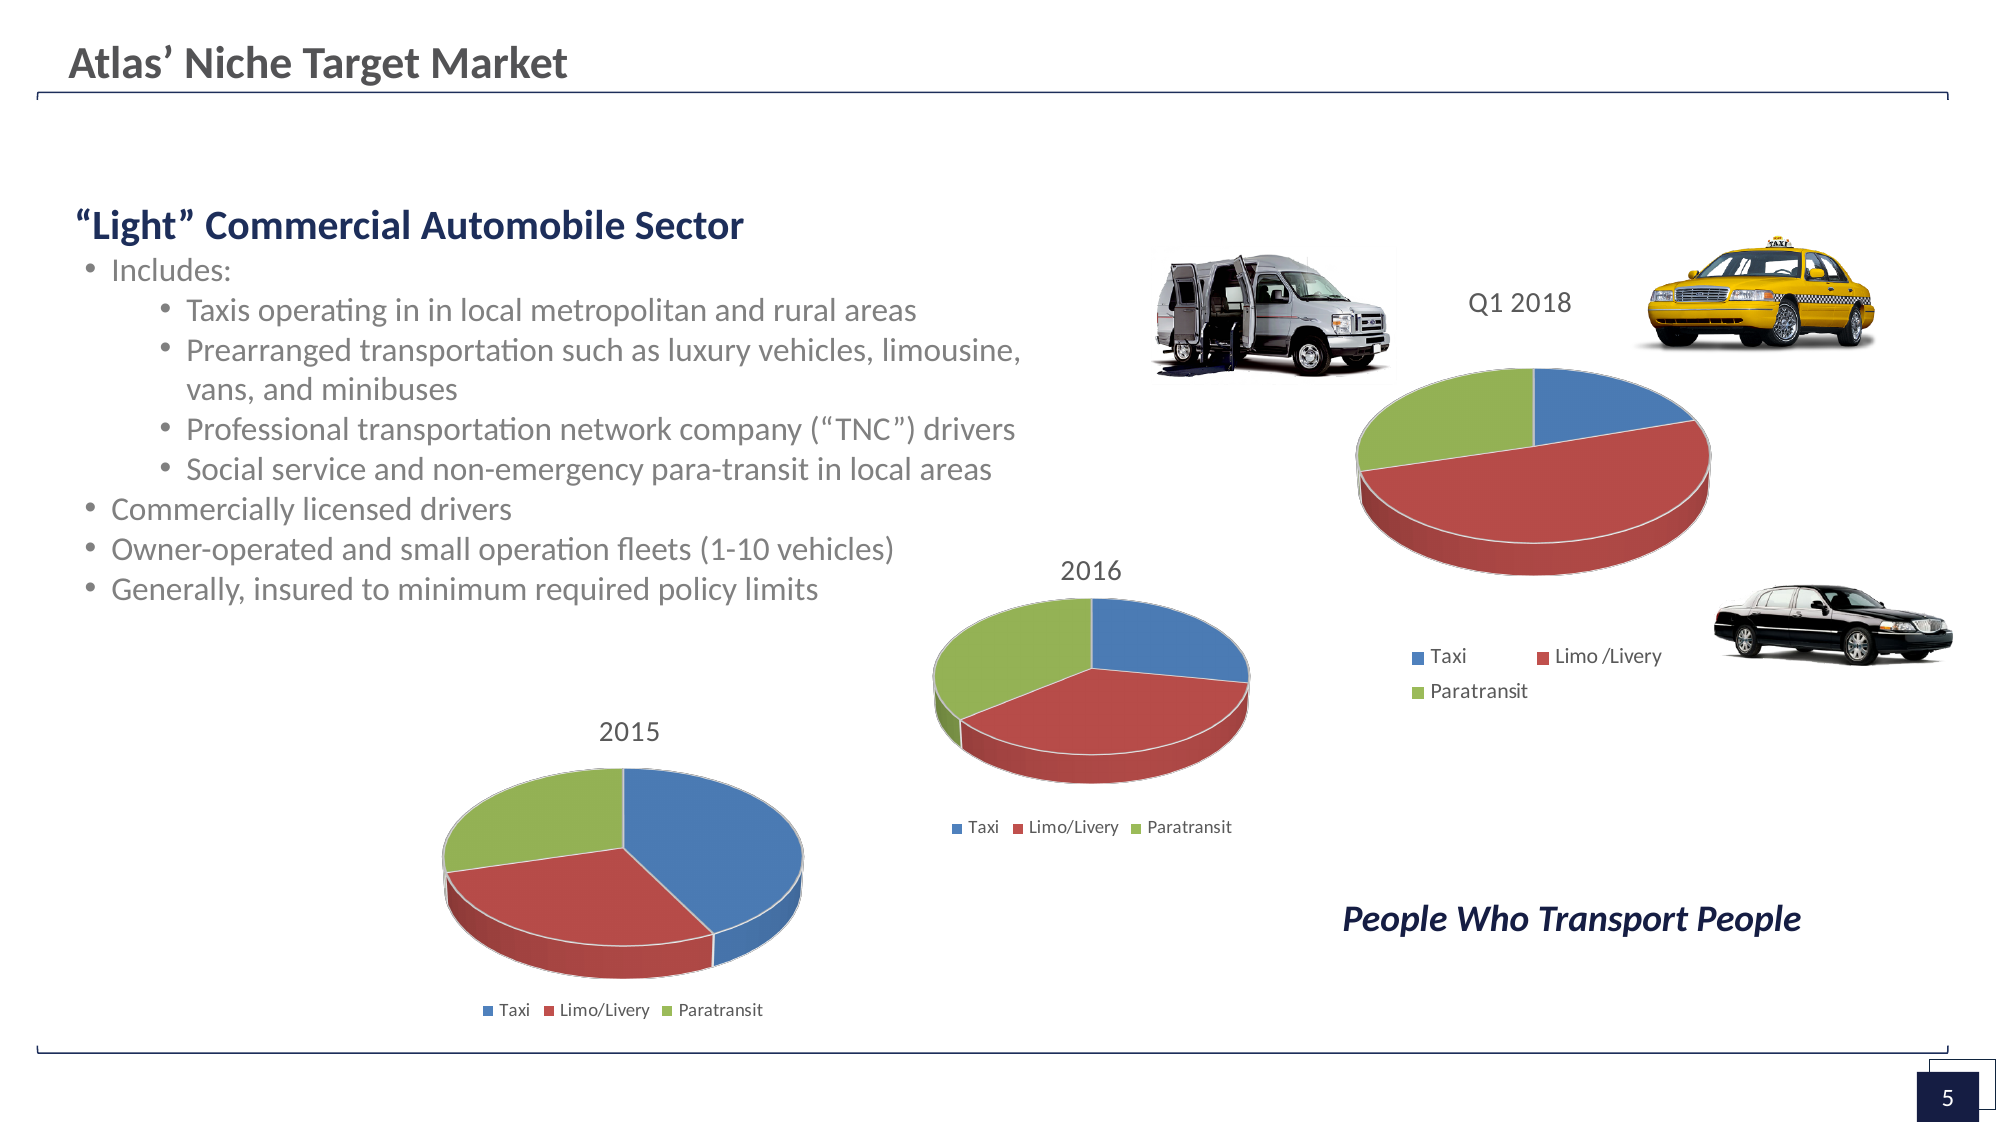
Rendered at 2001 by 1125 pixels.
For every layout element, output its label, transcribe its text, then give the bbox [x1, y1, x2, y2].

chart [349, 253, 1769, 1028]
text_box “Light” Commercial Automobile Sector Includes: Taxis operating in in local metropolitan and rural areas Prearranged transportation such as luxury vehicles, limousine, vans, and minibuses Professional transportation network company (“TNC”) drivers Social service and non-emergency para-transit in local areas Commercially licensed drivers Owner-operated and small operation fleets (1-10 vehicles) Generally, insured to minimum required policy limits [59, 140, 1041, 615]
picture [1150, 246, 1397, 385]
text_box People Who Transport People [1328, 886, 1818, 947]
picture [1769, 556, 1960, 691]
picture [1599, 233, 1915, 357]
text_box Atlas’ Niche Target Market [63, 24, 1864, 213]
